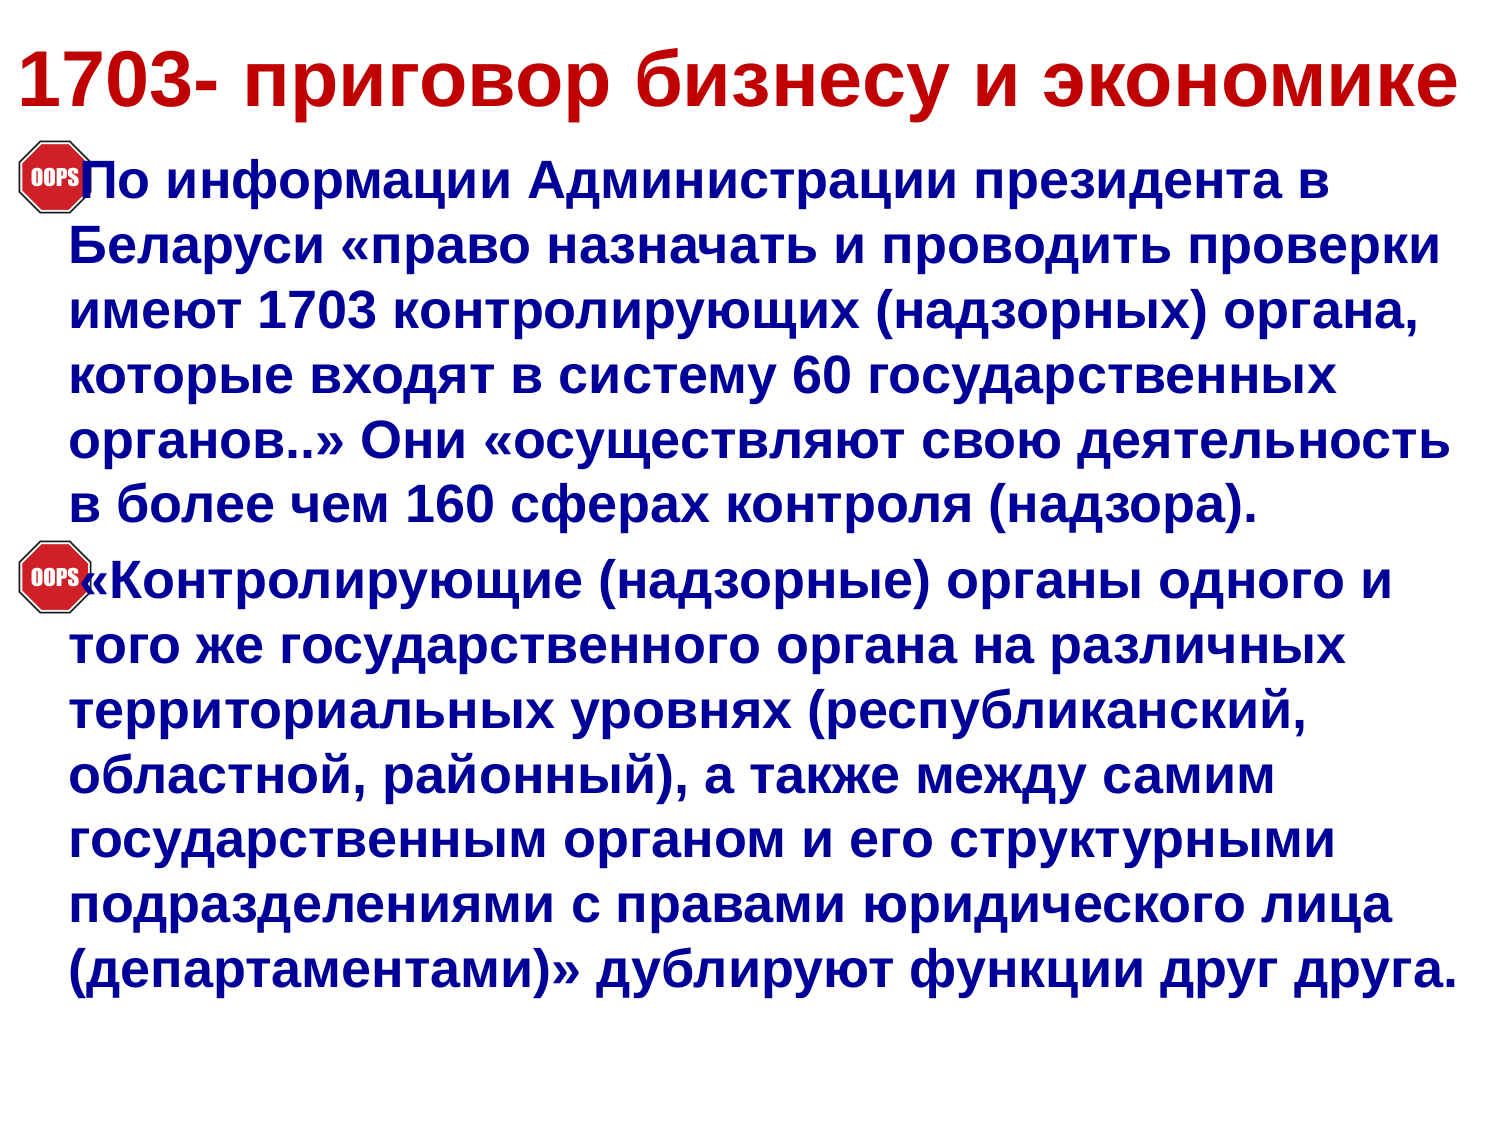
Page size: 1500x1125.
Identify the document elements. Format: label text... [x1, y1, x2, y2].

picture [15, 537, 95, 617]
title 1703- приговор бизнесу и экономике [0, 0, 1500, 137]
picture [15, 137, 95, 217]
list По информации Администрации президента в Беларуси «право назначать и проводить проверки имеют 1703 контролирующих (надзорных) органа, которые входят в систему 60 государственных органов..» Они «осуществляют свою деятельность в более чем 160 сферах контроля (надзора). «Контролирующие (надзорные) органы одного и того же государственного органа на различных территориальных уровнях (республиканский, областной, районный), а также между самим государственным органом и его структурными подразделениями с правами юридического лица (департаментами)» дублируют функции друг друга. [0, 137, 1500, 1106]
